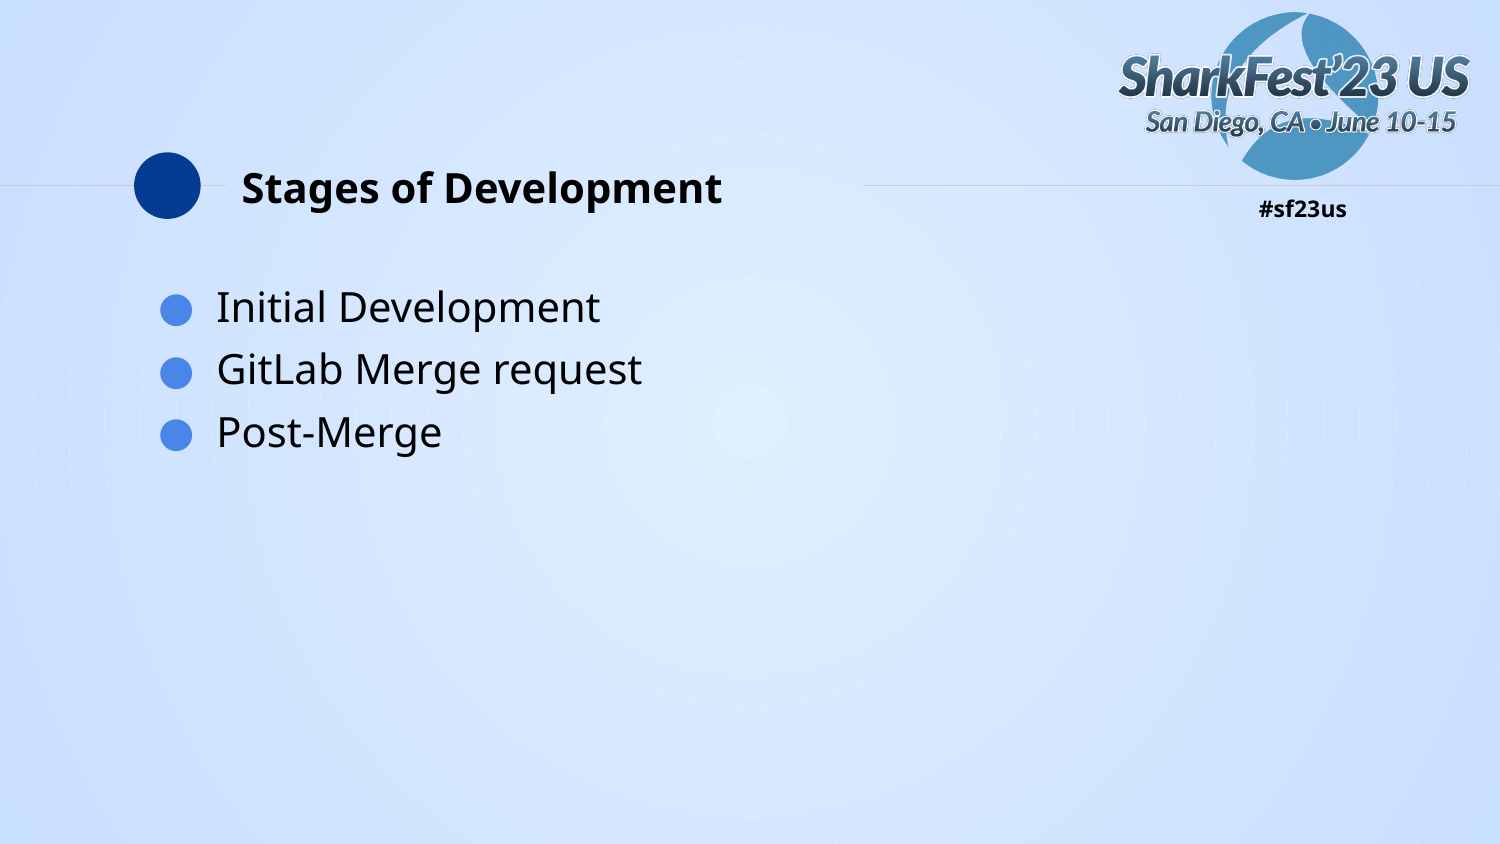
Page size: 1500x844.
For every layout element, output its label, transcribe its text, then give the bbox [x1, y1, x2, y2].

list Initial Development GitLab Merge request Post-Merge [126, 265, 814, 796]
title Stages of Development [226, 151, 863, 223]
picture [1119, 12, 1470, 180]
